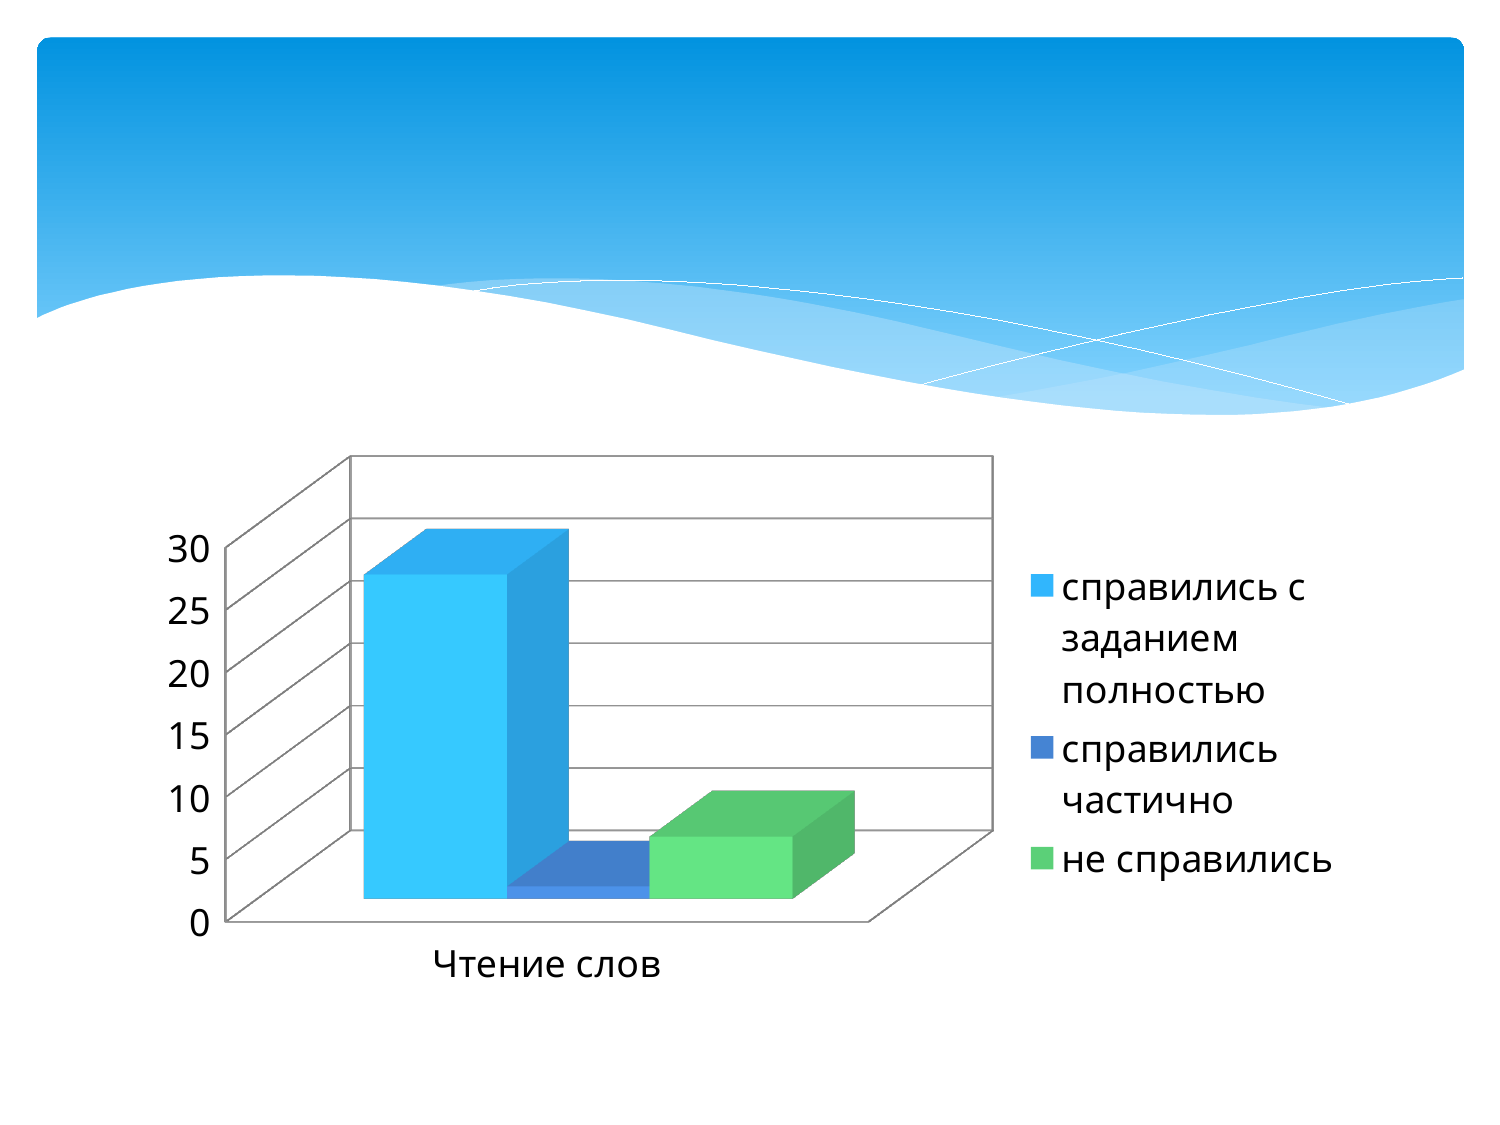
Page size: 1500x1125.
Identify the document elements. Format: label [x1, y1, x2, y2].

chart [142, 438, 1359, 1006]
